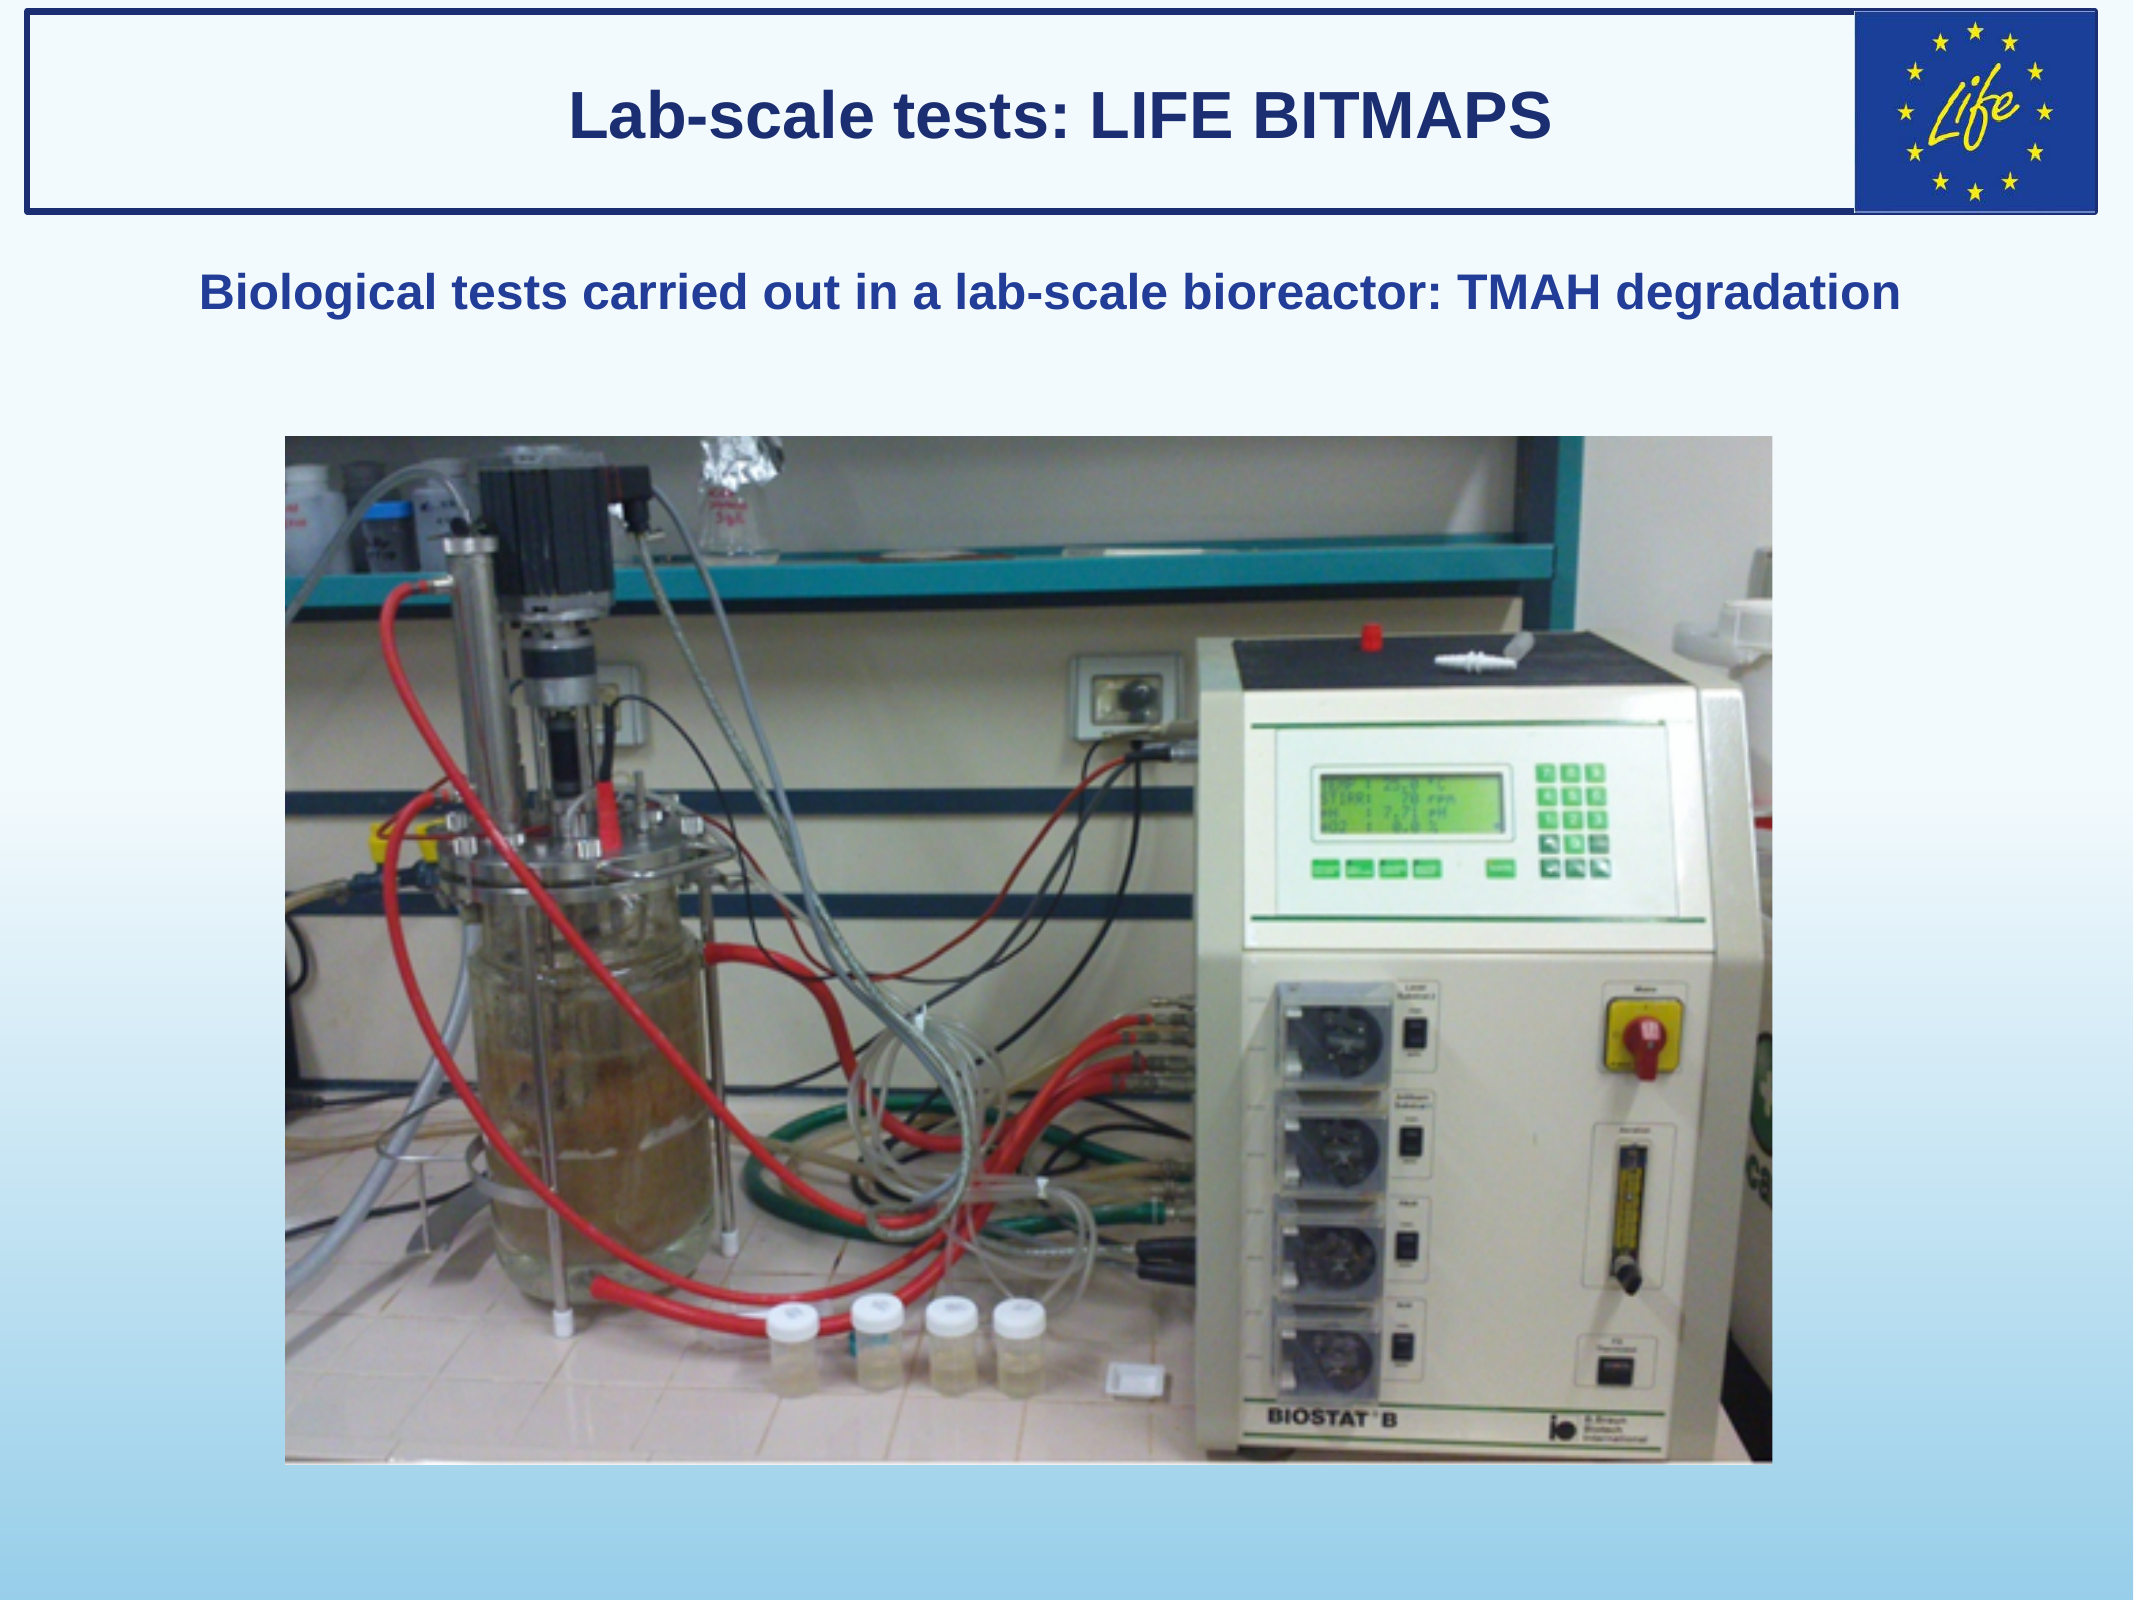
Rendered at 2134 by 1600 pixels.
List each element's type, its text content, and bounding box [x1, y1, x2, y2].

picture [1854, 11, 2096, 213]
picture [283, 434, 1773, 1465]
list Lab-scale tests: LIFE BITMAPS [27, 11, 1852, 212]
text_box Biological tests carried out in a lab-scale bioreactor: TMAH degradation [20, 252, 2095, 327]
